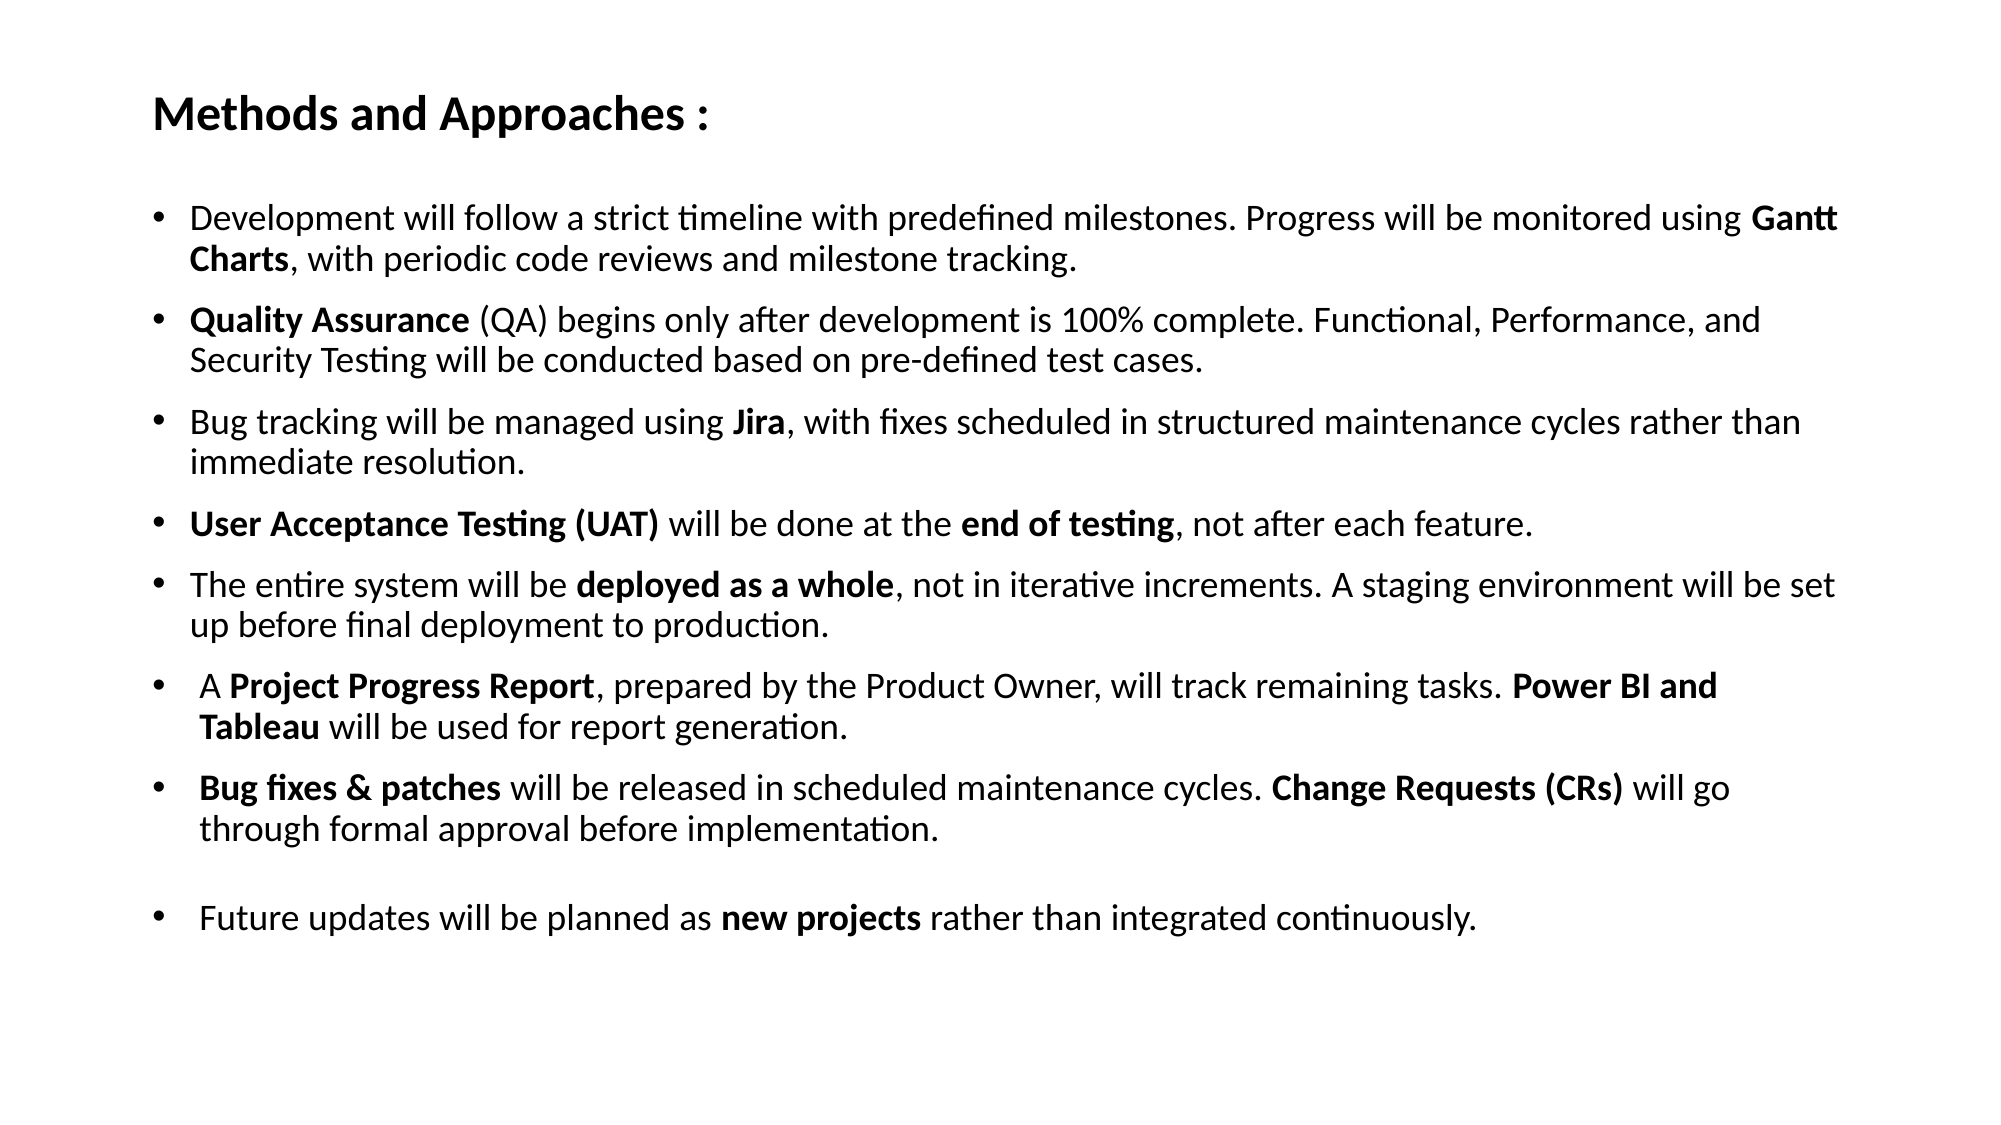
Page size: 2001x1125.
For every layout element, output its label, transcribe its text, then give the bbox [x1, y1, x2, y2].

title Methods and Approaches : [137, 69, 1863, 160]
list Development will follow a strict timeline with predefined milestones. Progress will be monitored using Gantt Charts, with periodic code reviews and milestone tracking. Quality Assurance (QA) begins only after development is 100% complete. Functional, Performance, and Security Testing will be conducted based on pre-defined test cases. Bug tracking will be managed using Jira, with fixes scheduled in structured maintenance cycles rather than immediate resolution. User Acceptance Testing (UAT) will be done at the end of testing, not after each feature. The entire system will be deployed as a whole, not in iterative increments. A staging environment will be set up before final deployment to production. A Project Progress Report, prepared by the Product Owner, will track remaining tasks. Power BI and Tableau will be used for report generation. Bug fixes & patches will be released in scheduled maintenance cycles. Change Requests (CRs) will go through formal approval before implementation. Future updates will be planned as new projects rather than integrated continuously. [137, 190, 1863, 1055]
